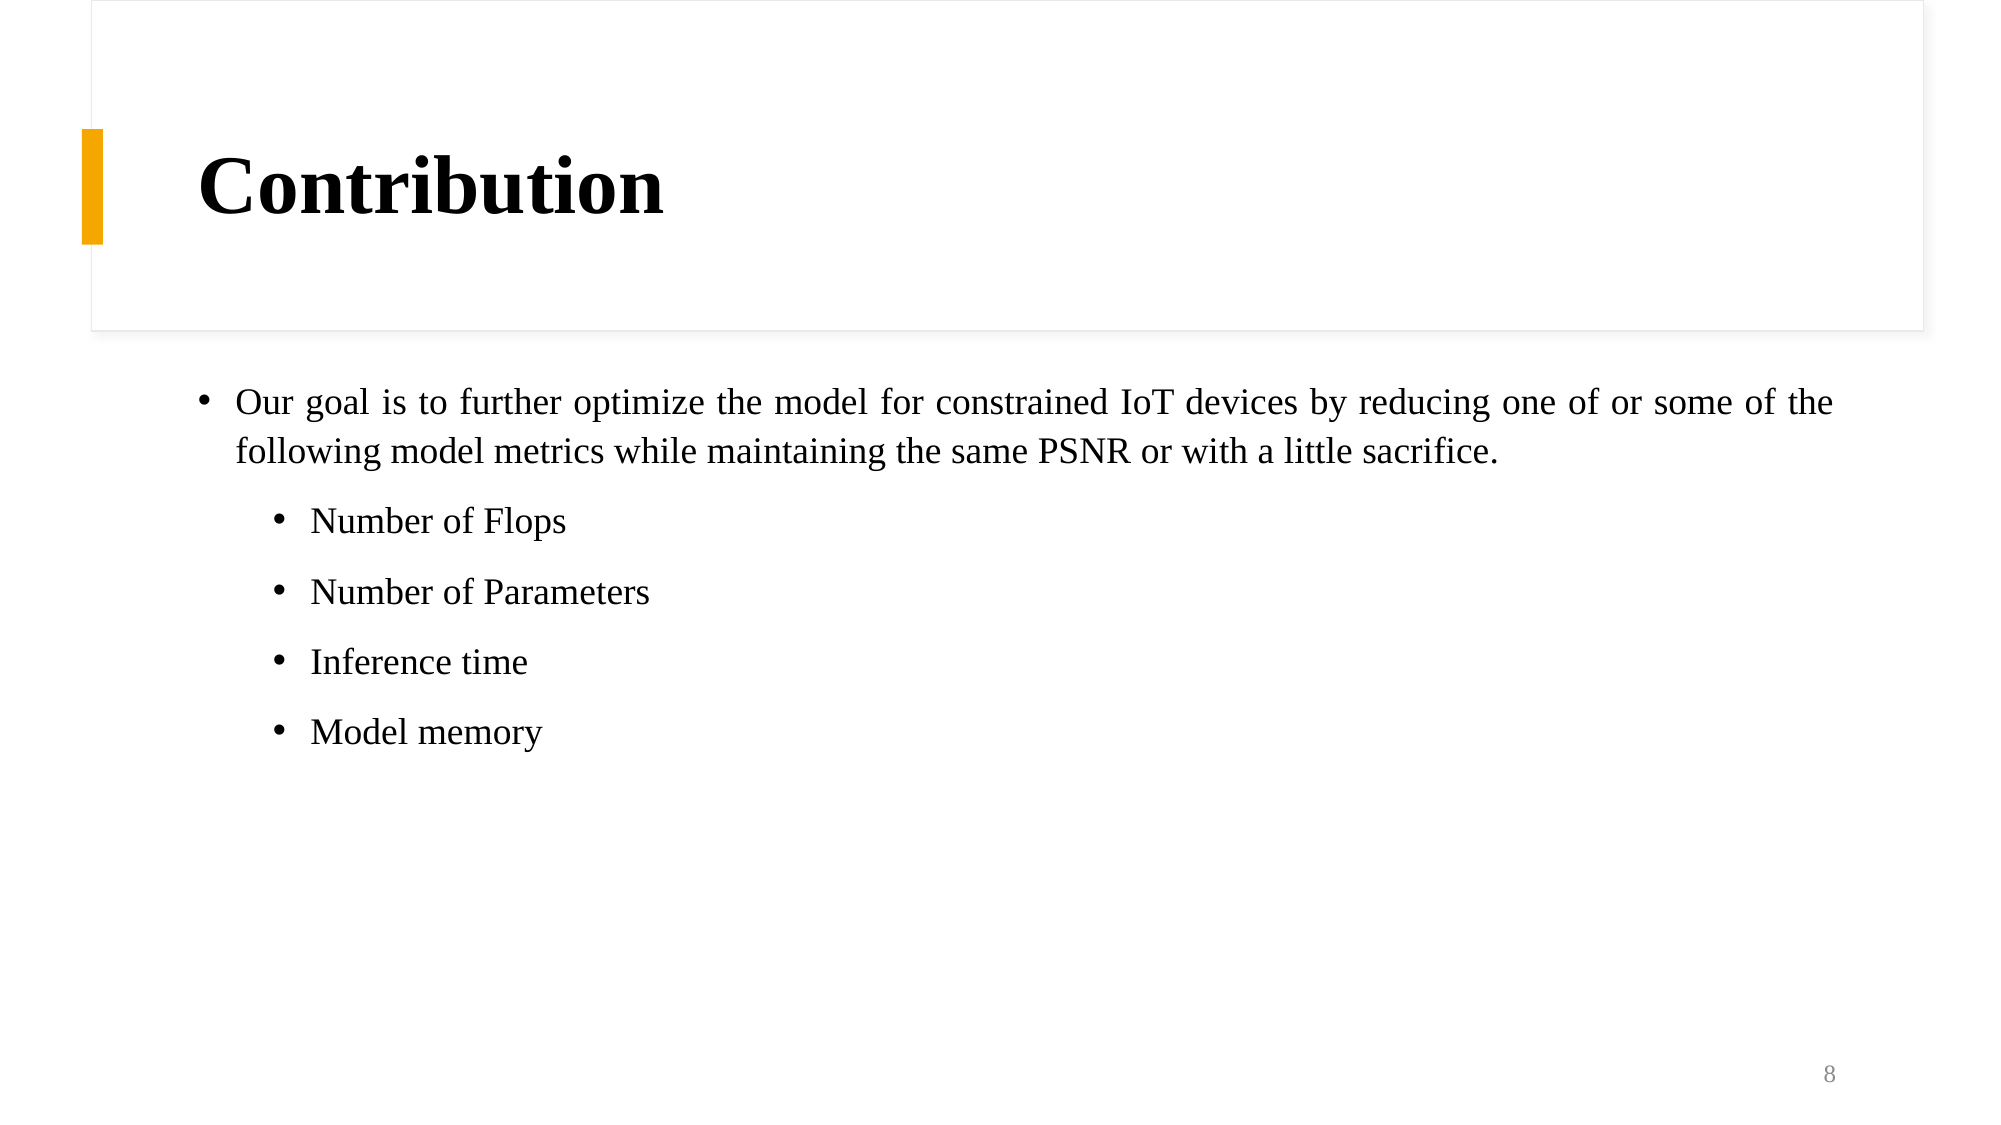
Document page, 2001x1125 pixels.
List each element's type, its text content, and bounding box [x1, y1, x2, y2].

slide_number 8 [1401, 1042, 1851, 1103]
title Contribution [183, 90, 1851, 284]
list Our goal is to further optimize the model for constrained IoT devices by reducing one of or some of the following model metrics while maintaining the same PSNR or with a little sacrifice. Number of Flops Number of Parameters Inference time Model memory [183, 364, 1851, 1013]
